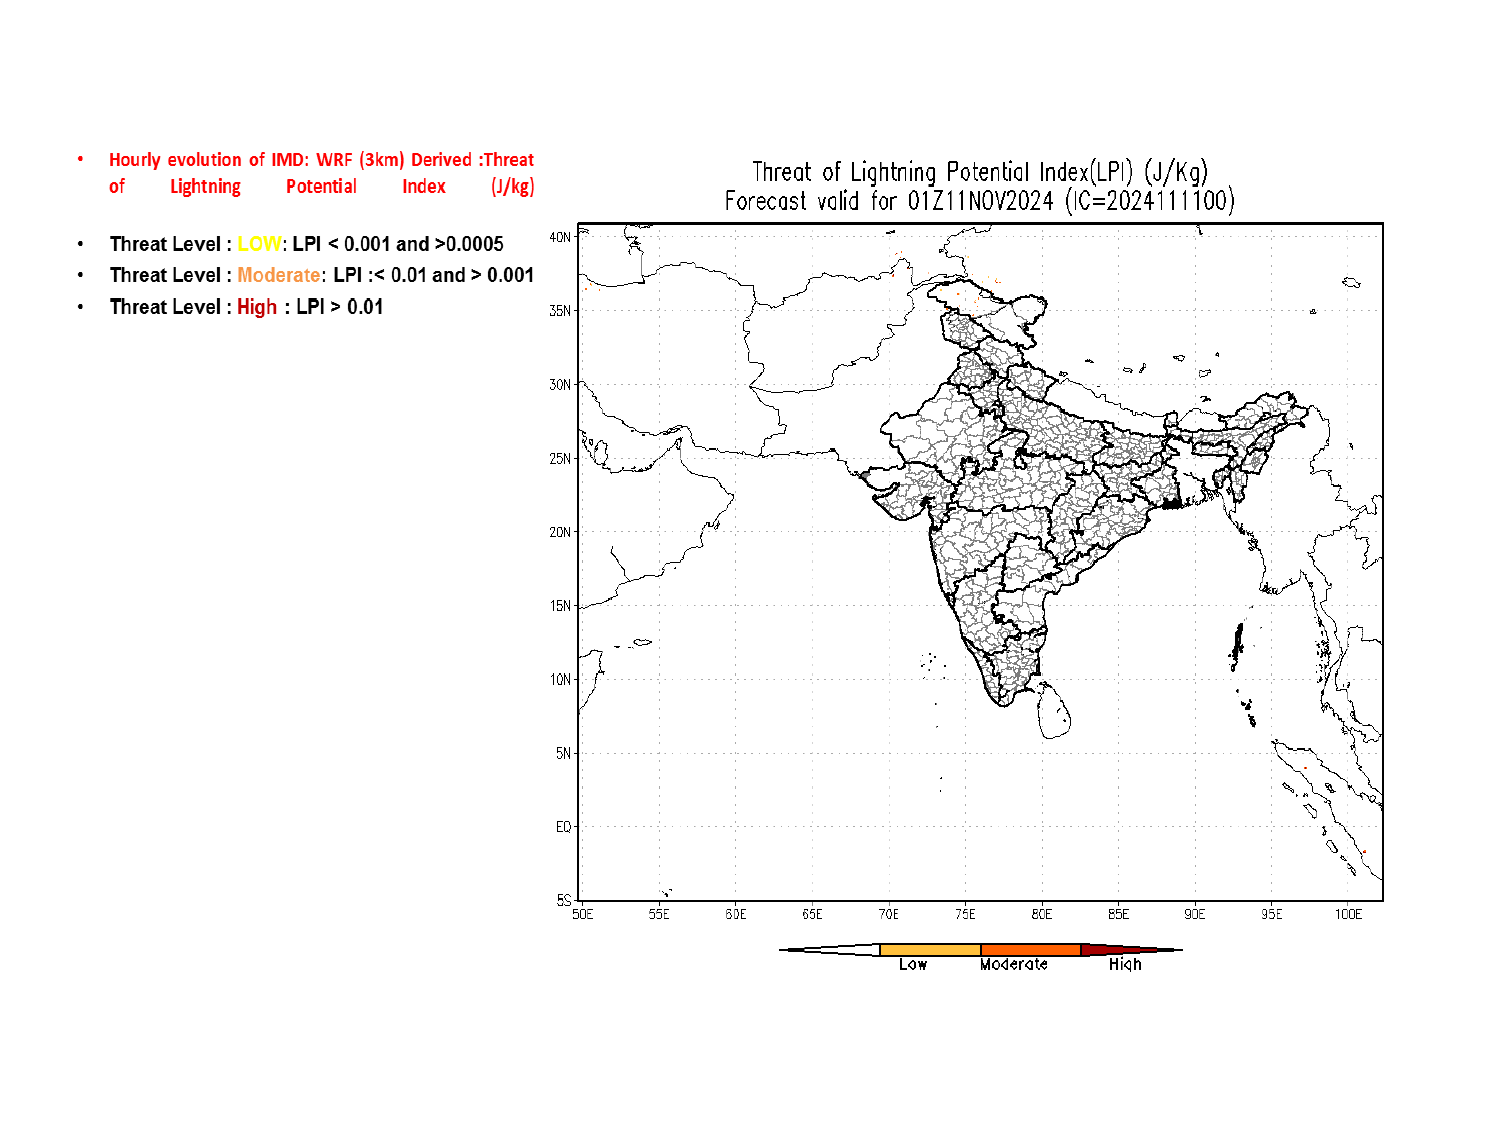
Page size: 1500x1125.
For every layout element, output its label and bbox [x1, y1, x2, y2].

picture [74, 149, 1426, 976]
